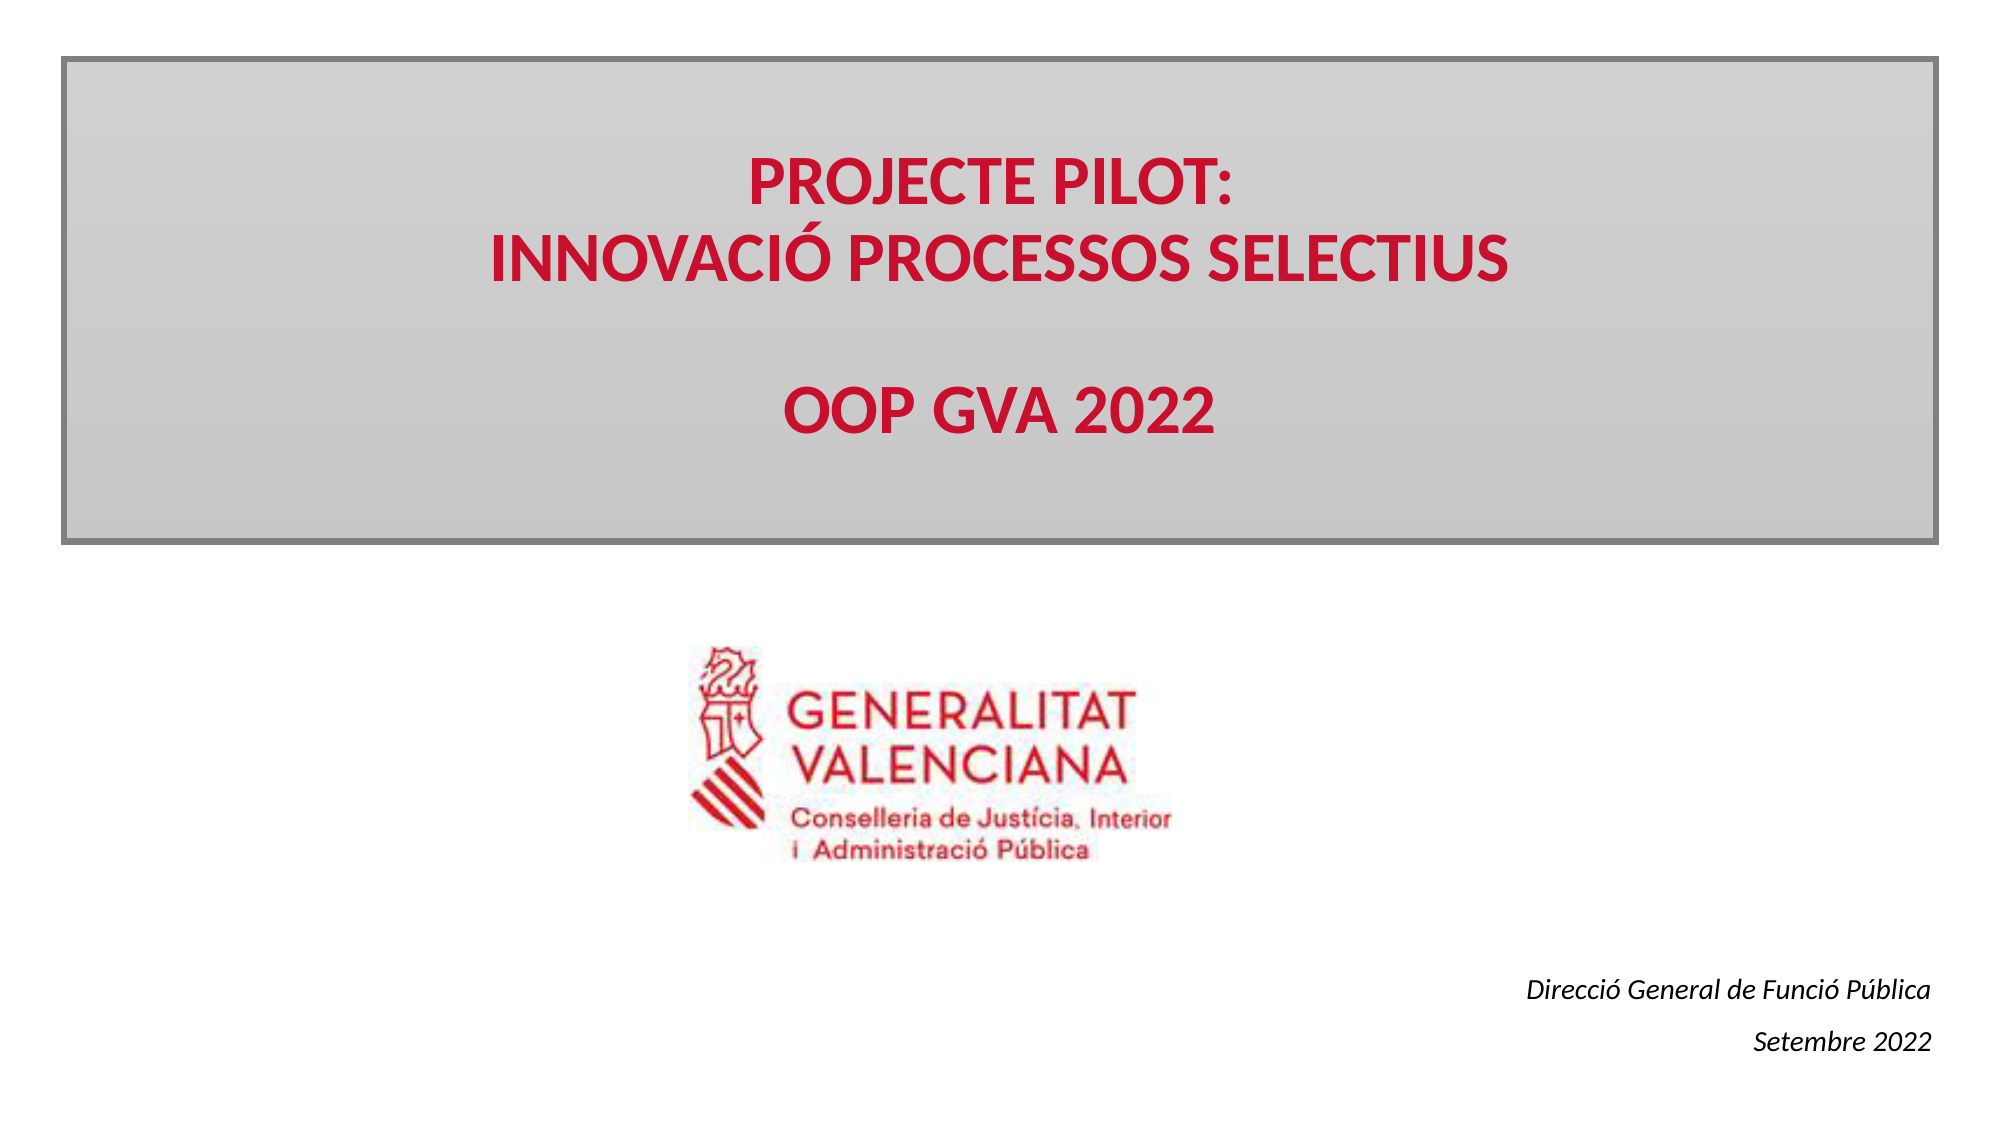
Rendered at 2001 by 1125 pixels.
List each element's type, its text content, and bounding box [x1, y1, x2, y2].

picture [688, 646, 1174, 862]
title PROJECTE PILOT: INNOVACIÓ PROCESSOS SELECTIUS OOP GVA 2022 [64, 59, 1936, 542]
subtitle Direcció General de Funció Pública Setembre 2022 [1213, 966, 1947, 1104]
